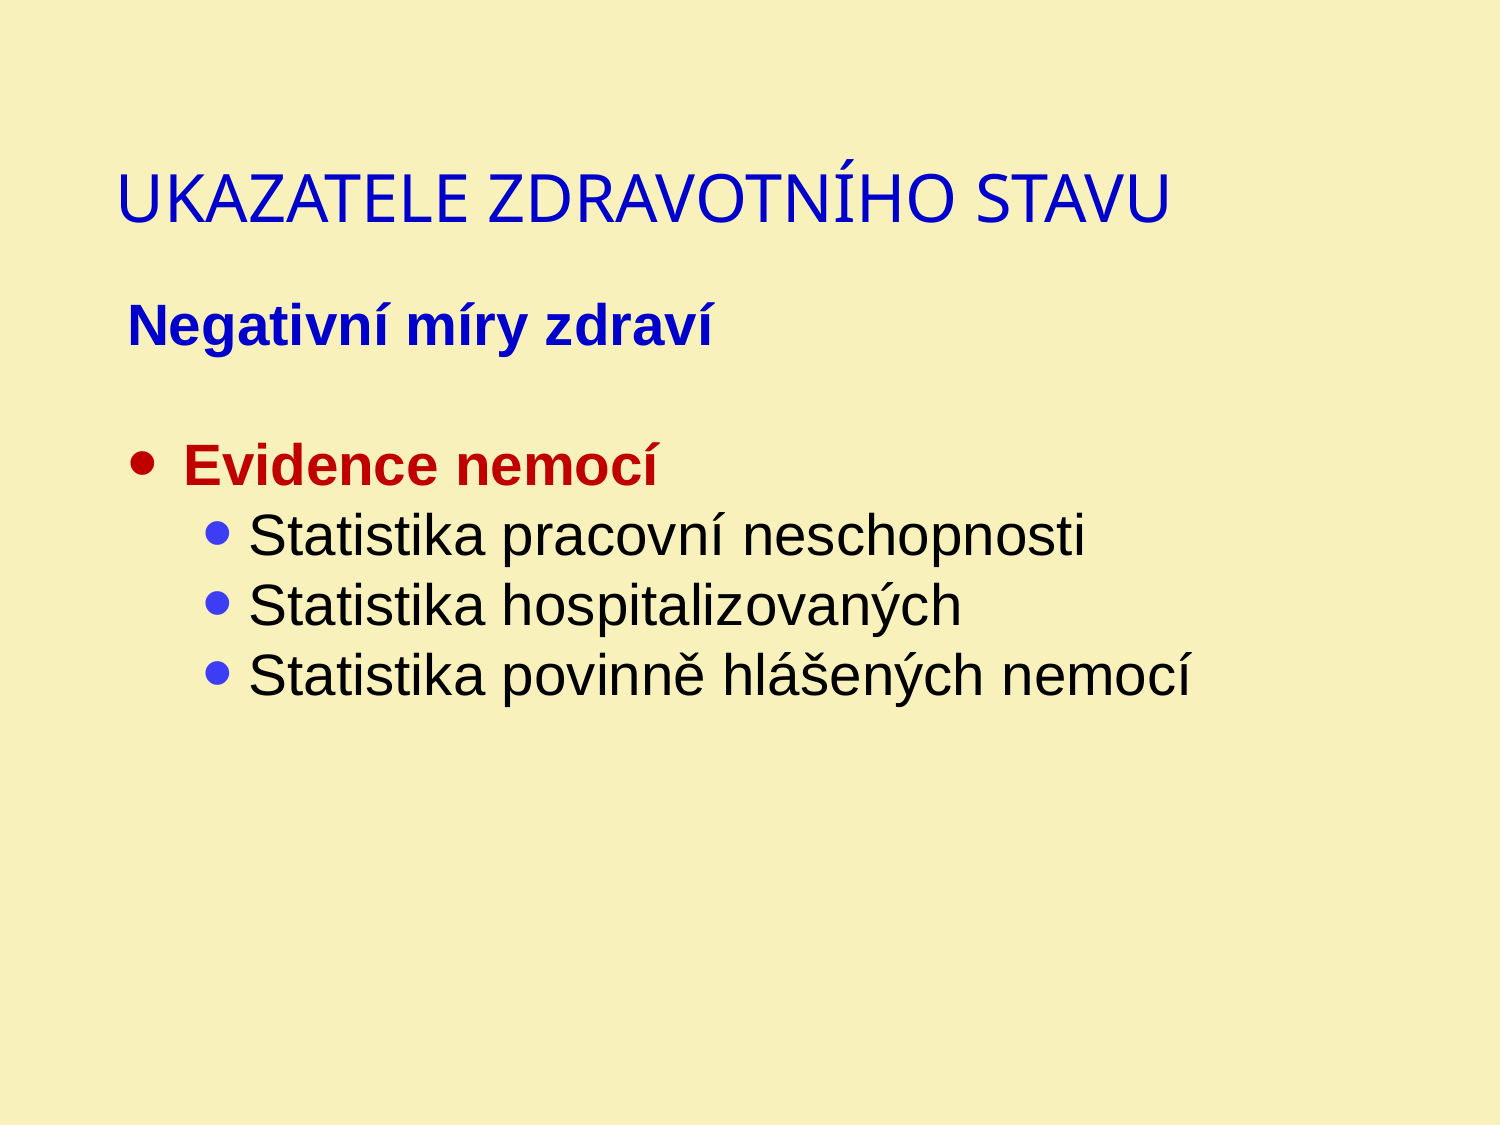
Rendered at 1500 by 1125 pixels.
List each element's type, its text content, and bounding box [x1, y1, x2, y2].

title Ukazatele zdravotního stavu [100, 137, 1363, 244]
list Negativní míry zdraví Evidence nemocí Statistika pracovní neschopnosti Statistika hospitalizovaných Statistika povinně hlášených nemocí [112, 219, 1375, 1095]
